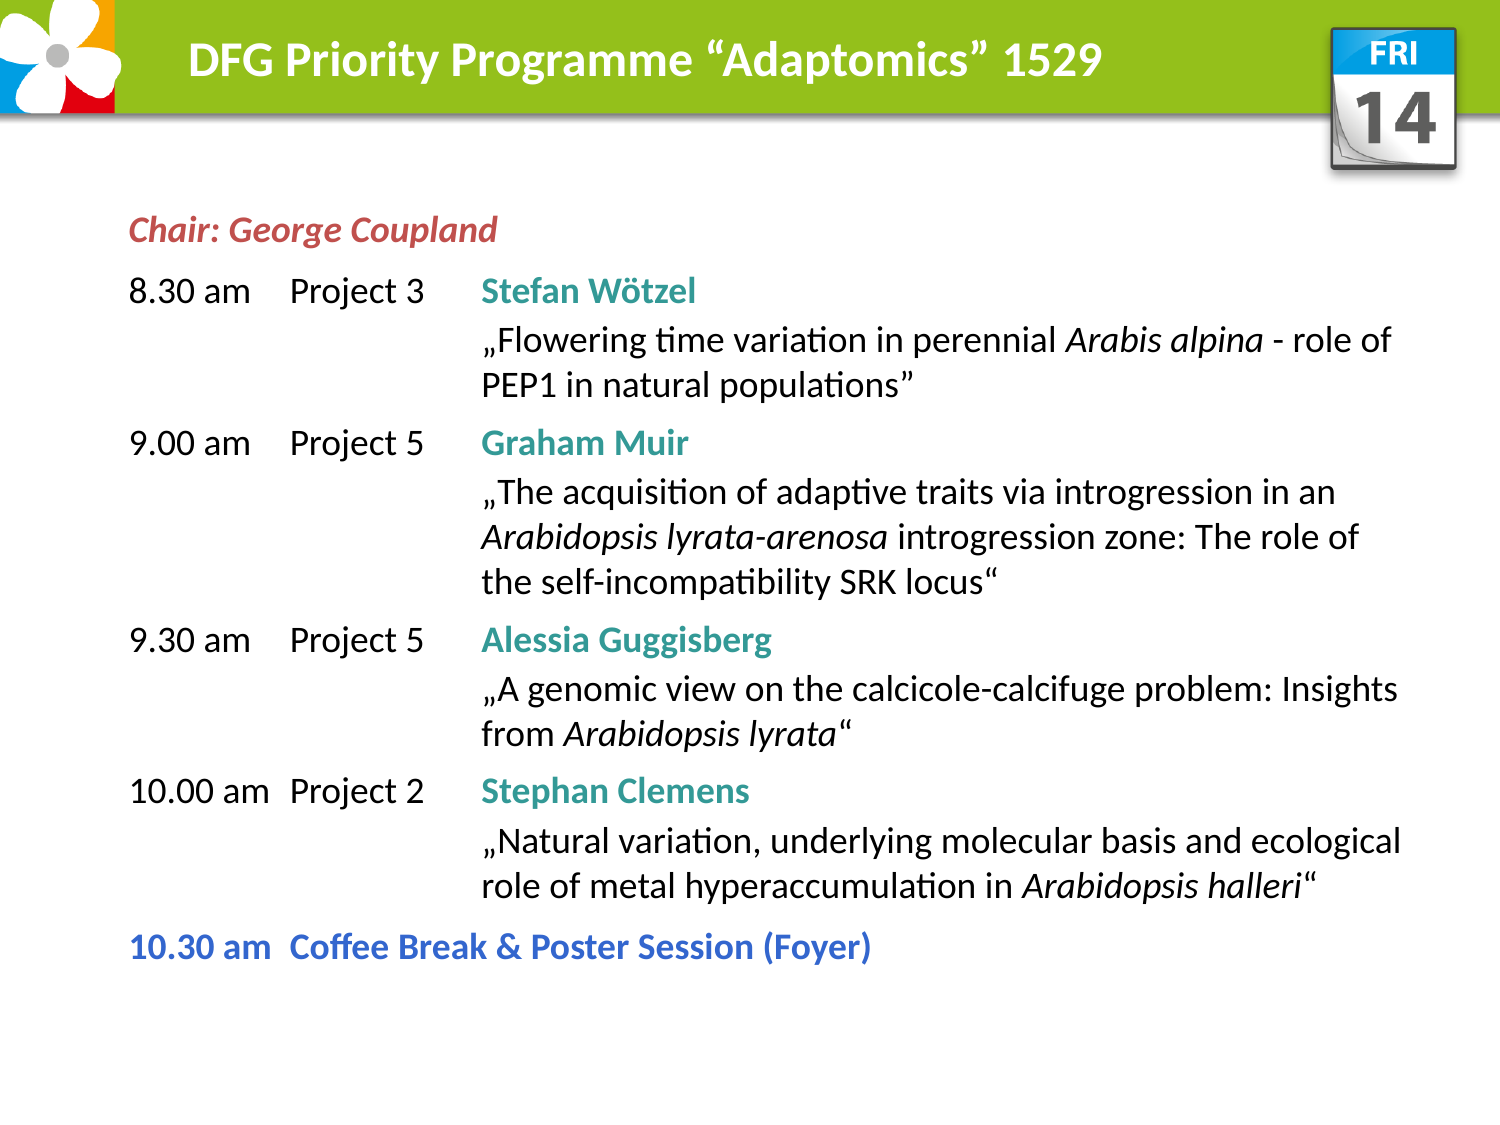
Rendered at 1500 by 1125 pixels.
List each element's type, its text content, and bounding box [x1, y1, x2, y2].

picture [0, 0, 1500, 187]
text_box Chair: George Coupland 8.30 am Project 3 Stefan Wötzel „Flowering time variation in perennial Arabis alpina - role of PEP1 in natural populations” 9.00 am Project 5 Graham Muir „The acquisition of adaptive traits via introgression in an Arabidopsis lyrata-arenosa introgression zone: The role of the self-incompatibility SRK locus“ 9.30 am Project 5 Alessia Guggisberg „A genomic view on the calcicole-calcifuge problem: Insights from Arabidopsis lyrata“ 10.00 am Project 2 Stephan Clemens „Natural variation, underlying molecular basis and ecological role of metal hyperaccumulation in Arabidopsis halleri“ 10.30 am Coffee Break & Poster Session (Foyer) [113, 197, 1468, 975]
